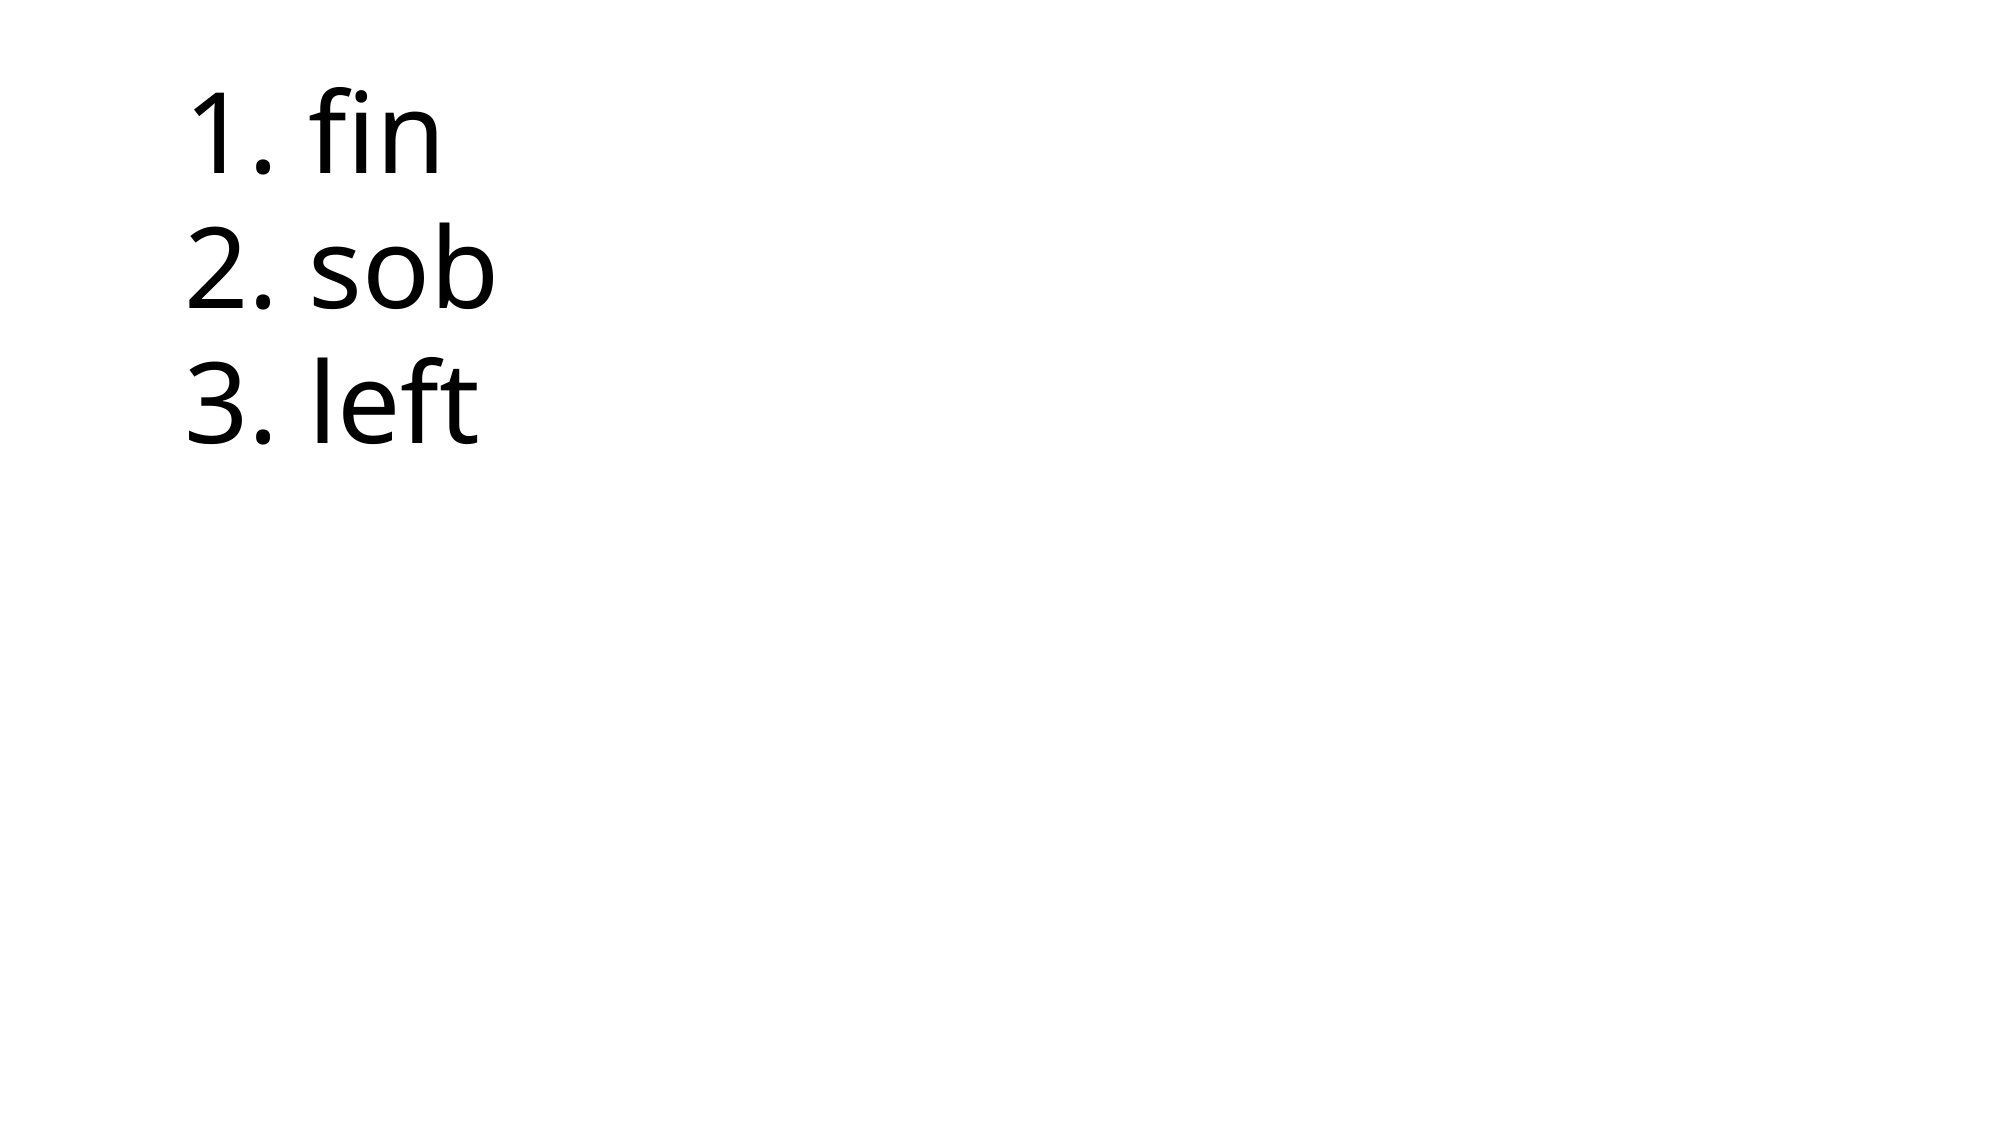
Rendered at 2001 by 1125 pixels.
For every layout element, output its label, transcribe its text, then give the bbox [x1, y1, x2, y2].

text_box fin sob left [169, 53, 865, 519]
